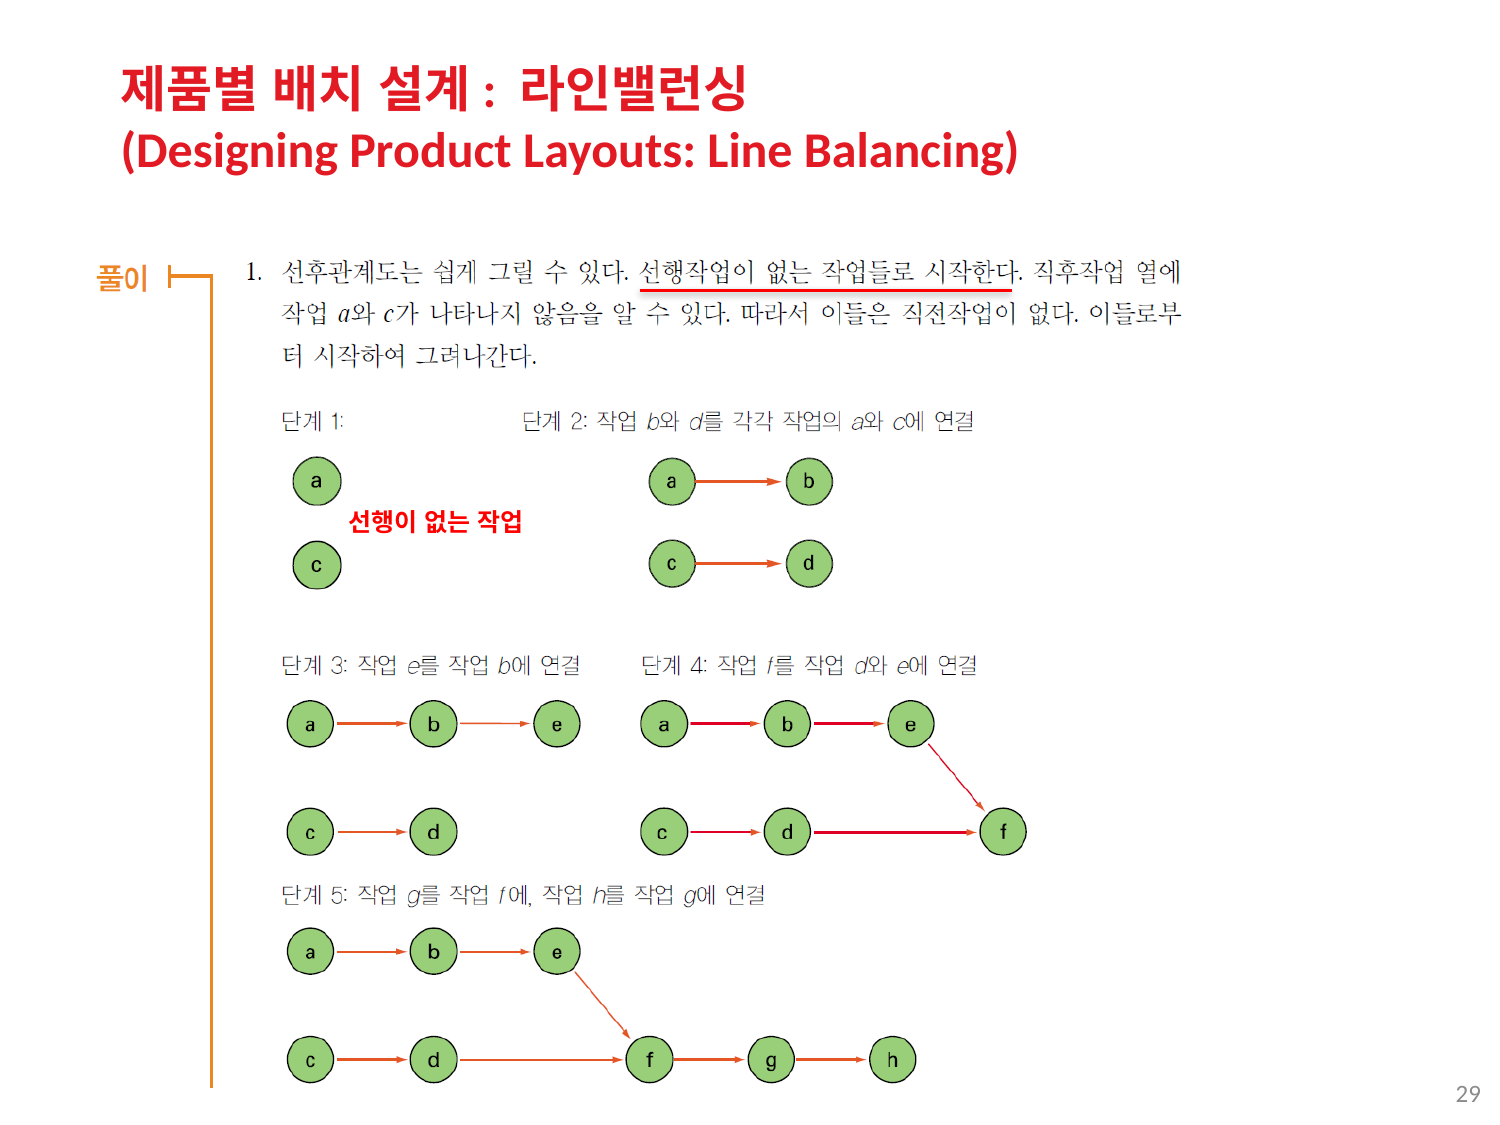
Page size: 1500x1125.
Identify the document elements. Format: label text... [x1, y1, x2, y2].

picture [92, 256, 1188, 1088]
list 제품별 배치 설계: 라인밸런싱 (Designing Product Layouts: Line Balancing) [120, 35, 1316, 199]
slide_number 29 [1103, 1062, 1497, 1123]
